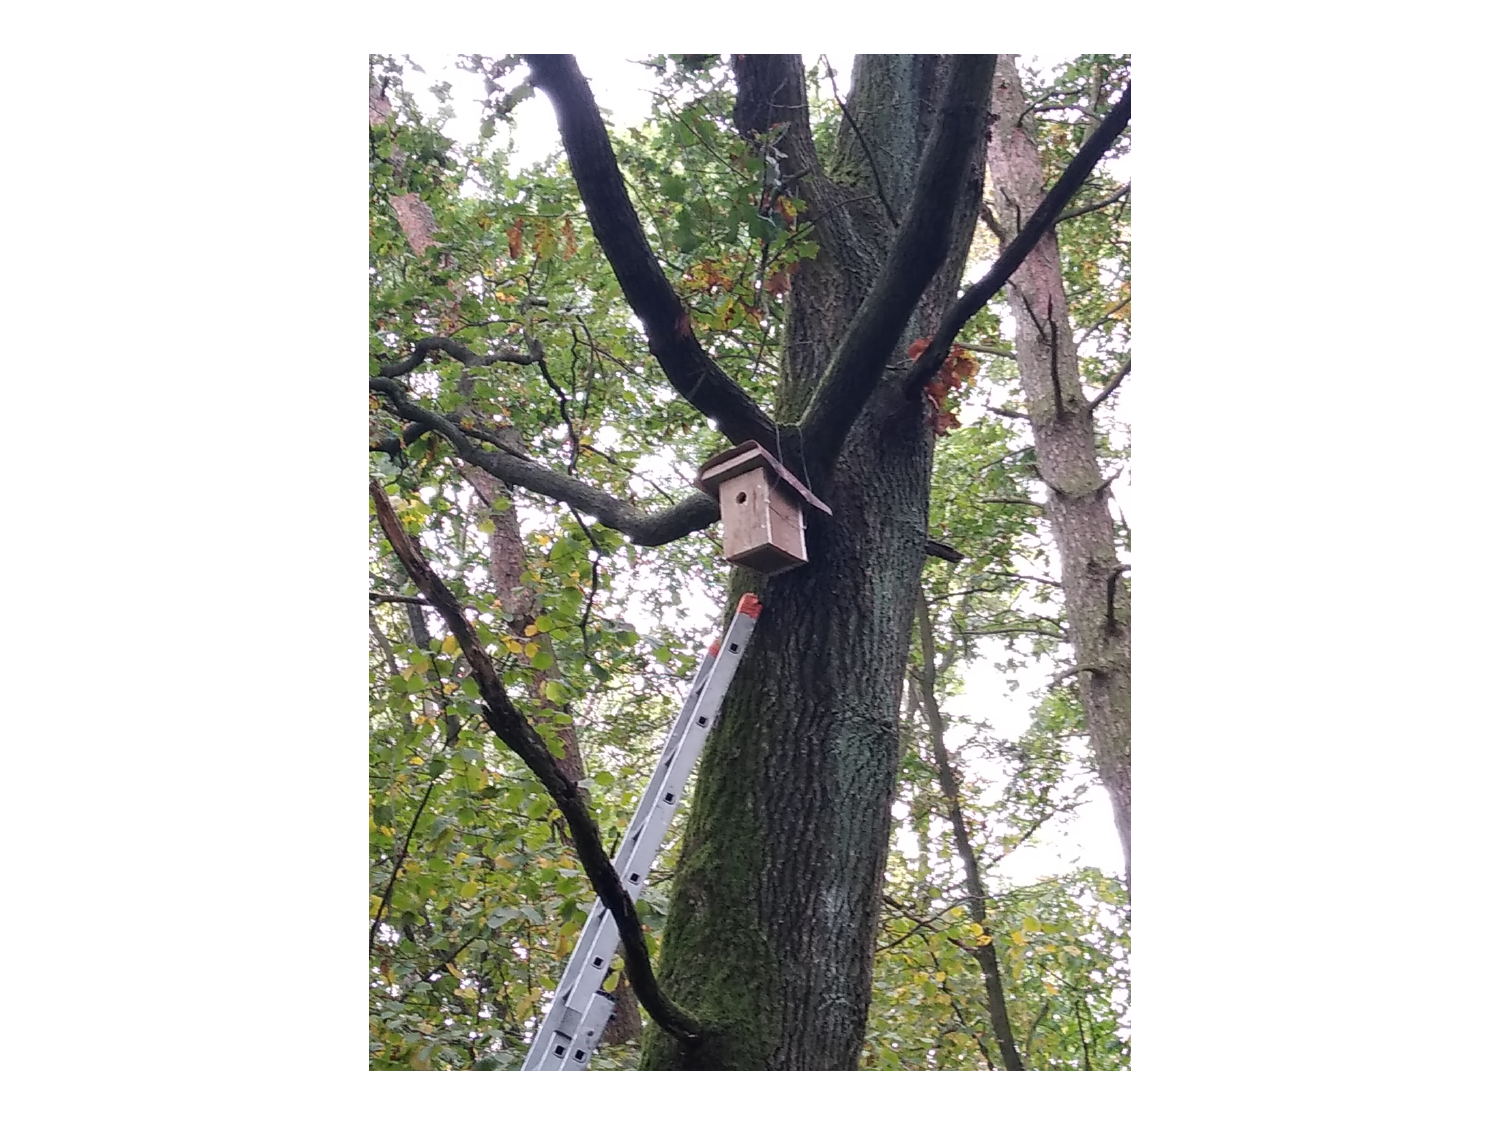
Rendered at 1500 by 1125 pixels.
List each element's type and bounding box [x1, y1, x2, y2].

picture [74, 54, 1426, 1071]
